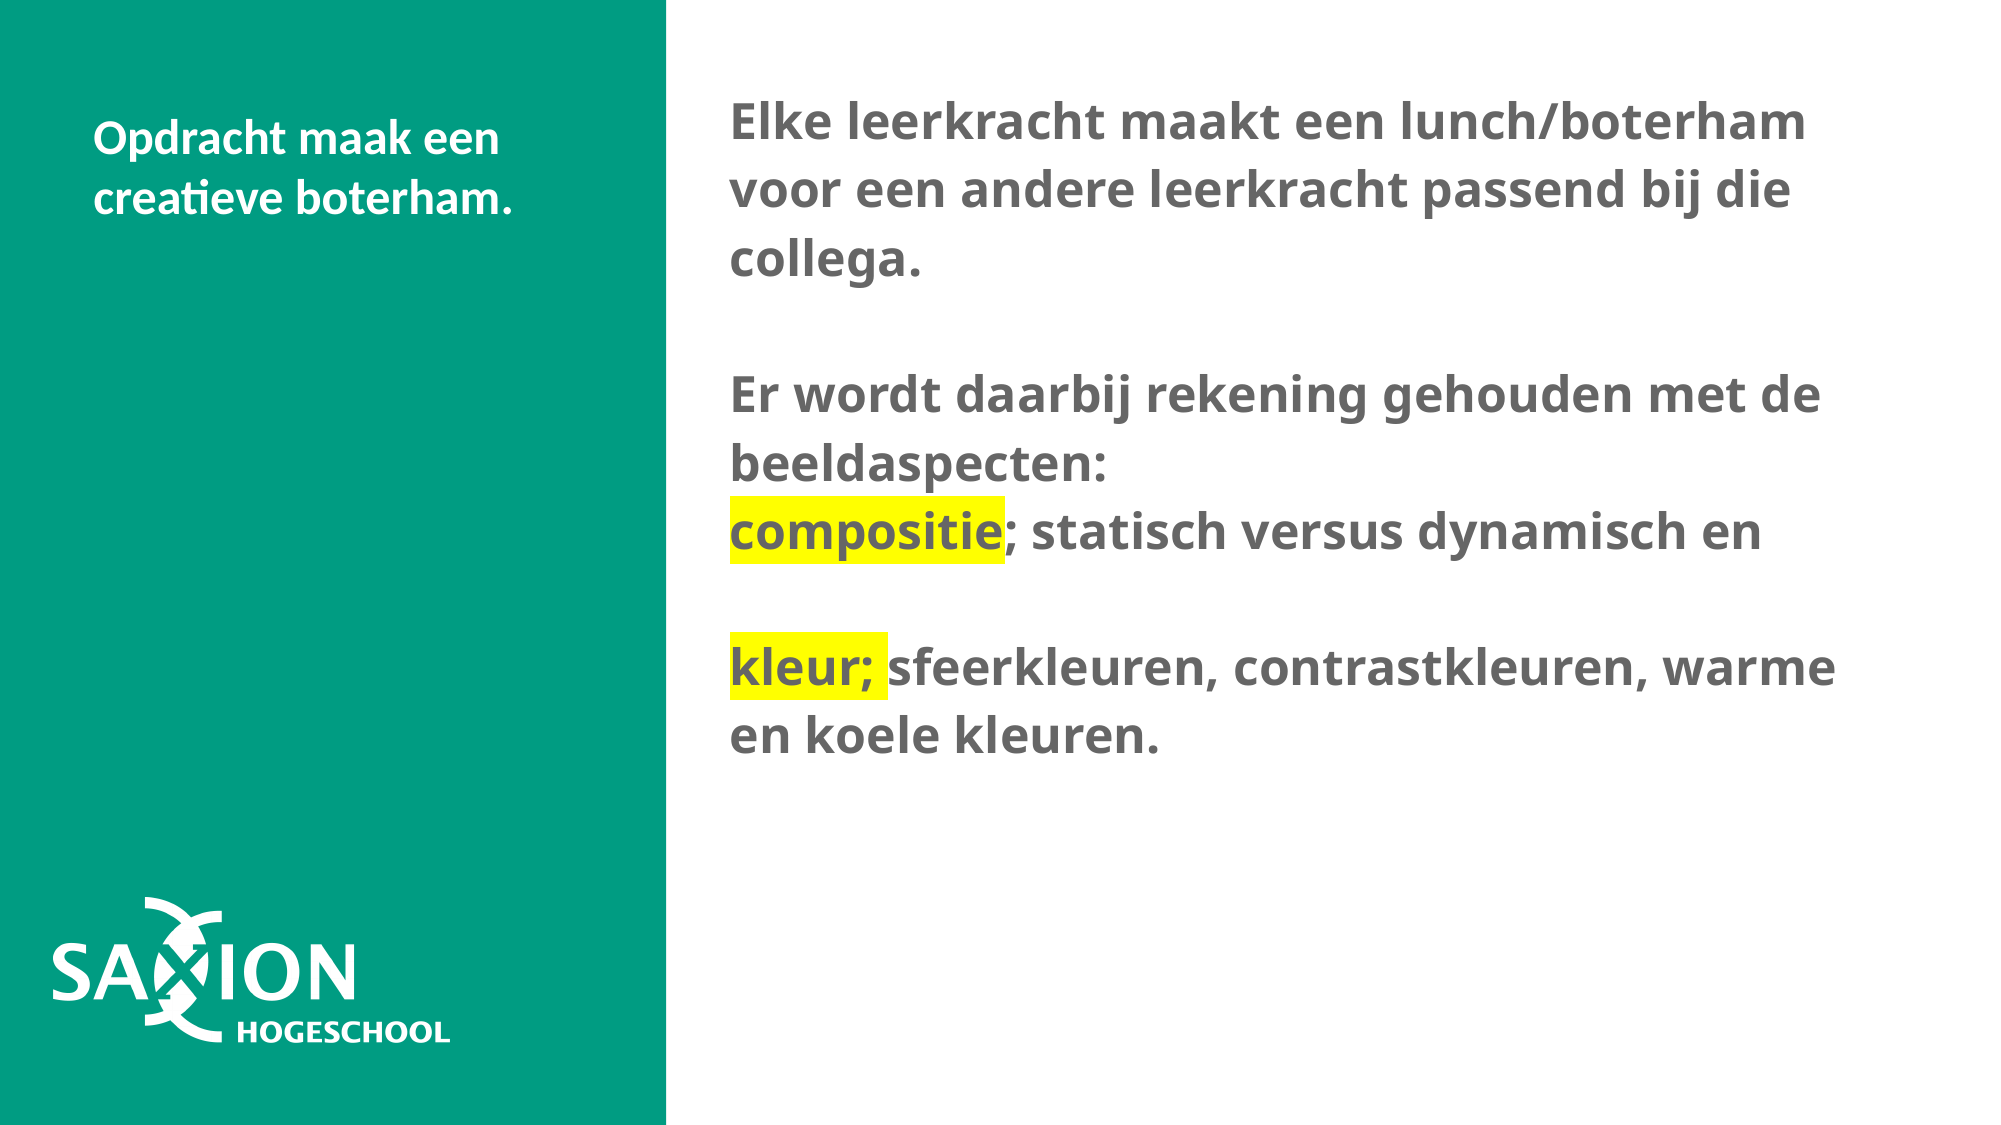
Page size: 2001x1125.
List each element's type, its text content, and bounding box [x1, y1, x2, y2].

picture [53, 897, 450, 1043]
table_header Elke leerkracht maakt een lunch/boterham voor een andere leerkracht passend bij die collega. Er wordt daarbij rekening gehouden met de beeldaspecten: compositie; statisch versus dynamisch en kleur; sfeerkleuren, contrastkleuren, warme en koele kleuren. [713, 80, 1914, 194]
text_box Opdracht maak een creatieve boterham. [78, 96, 541, 232]
table_header Elke leerkracht maakt een lunch/boterham voor een andere leerkracht passend bij die collega. Er wordt daarbij rekening gehouden met de beeldaspecten: compositie; statisch versus dynamisch en kleur; sfeerkleuren, contrastkleuren, warme en koele kleuren. [713, 300, 1914, 1045]
text_box [619, 194, 2000, 300]
